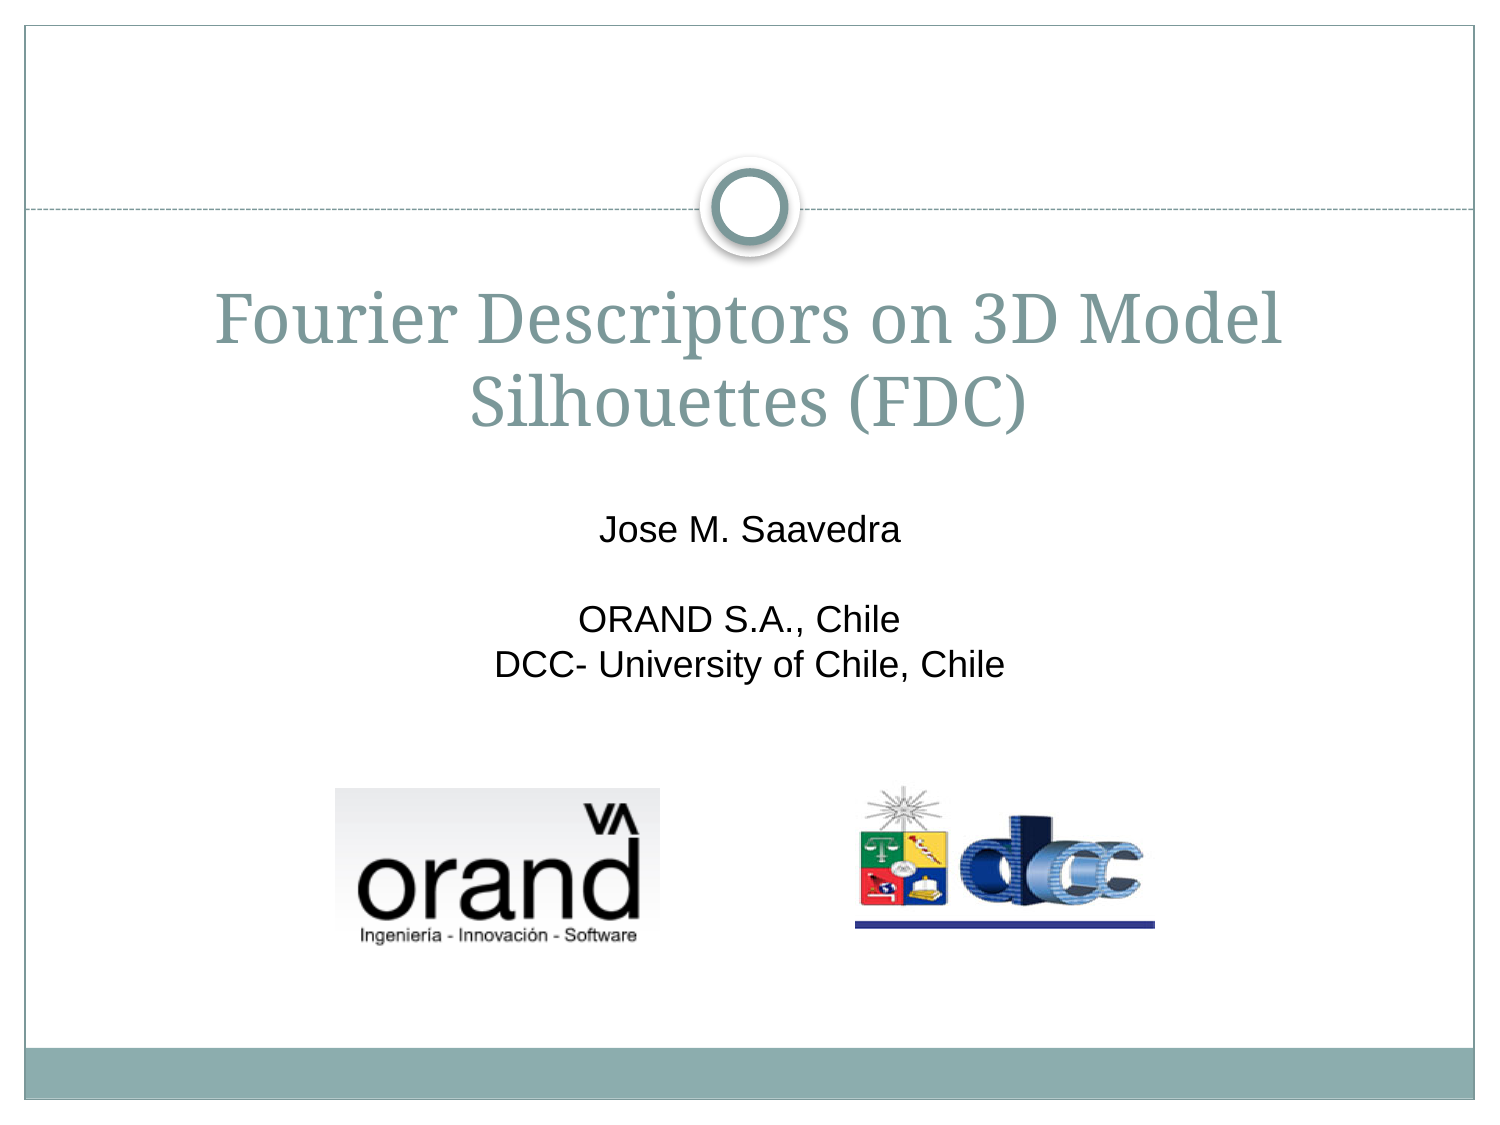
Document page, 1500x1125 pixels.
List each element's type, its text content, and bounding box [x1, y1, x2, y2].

text_box Jose M. Saavedra ORAND S.A., Chile DCC- University of Chile, Chile [150, 498, 1350, 681]
picture [854, 764, 1156, 961]
picture [334, 787, 661, 961]
text_box Fourier Descriptors on 3D Model Silhouettes (FDC) [81, 254, 1417, 448]
text_box [123, 448, 1376, 788]
